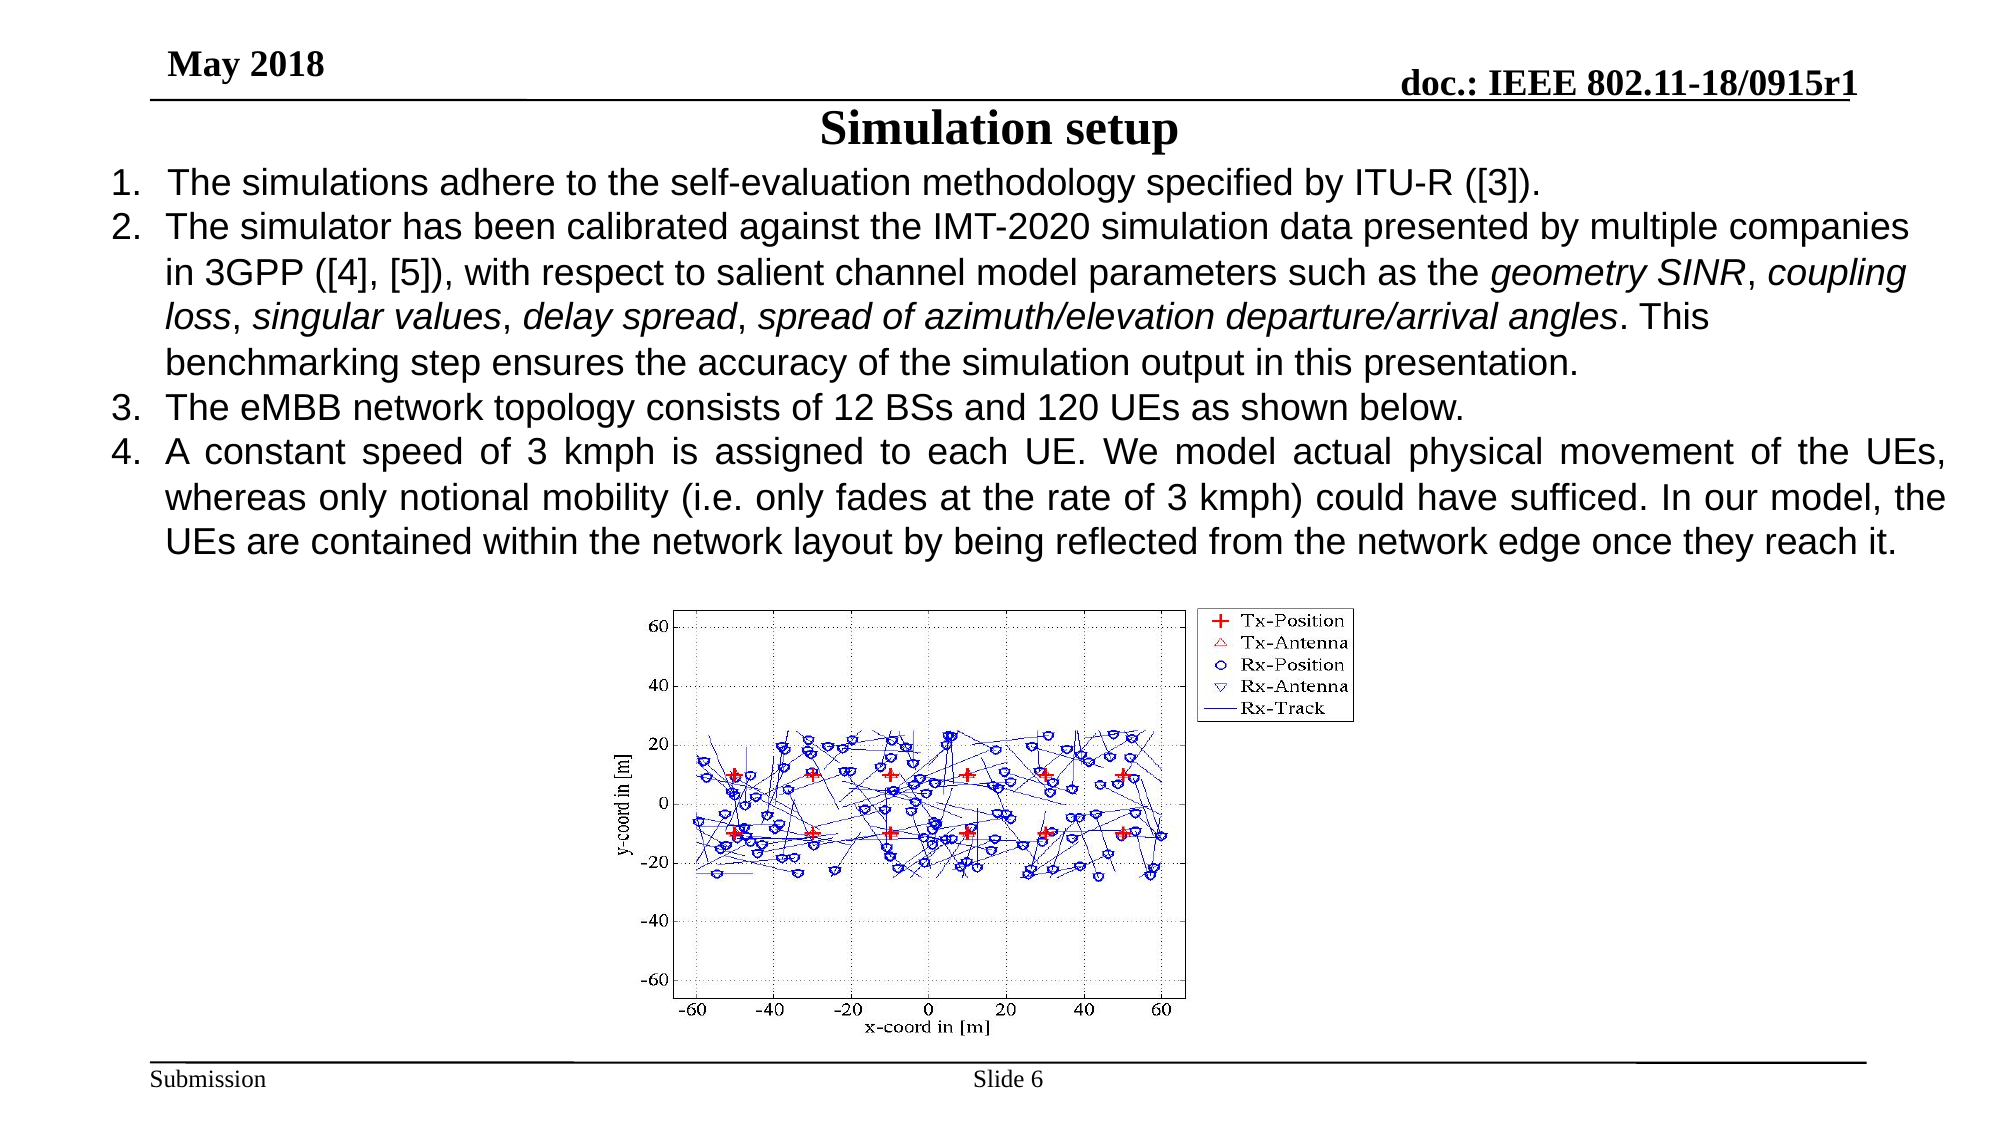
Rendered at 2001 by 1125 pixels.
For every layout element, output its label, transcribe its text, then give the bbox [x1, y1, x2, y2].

picture [558, 574, 1437, 1051]
slide_number Slide 6 [950, 1062, 1066, 1122]
list The simulations adhere to the self-evaluation methodology specified by ITU-R ([3]). The simulator has been calibrated against the IMT-2020 simulation data presented by multiple companies in 3GPP ([4], [5]), with respect to salient channel model parameters such as the geometry SINR, coupling loss, singular values, delay spread, spread of azimuth/elevation departure/arrival angles. This benchmarking step ensures the accuracy of the simulation output in this presentation. The eMBB network topology consists of 12 BSs and 120 UEs as shown below. A constant speed of 3 kmph is assigned to each UE. We model actual physical movement of the UEs, whereas only notional mobility (i.e. only fades at the rate of 3 kmph) could have sufficed. In our model, the UEs are contained within the network layout by being reflected from the network edge once they reach it. [75, 149, 1963, 985]
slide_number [152, 54, 563, 100]
title Simulation setup [150, 75, 1850, 149]
